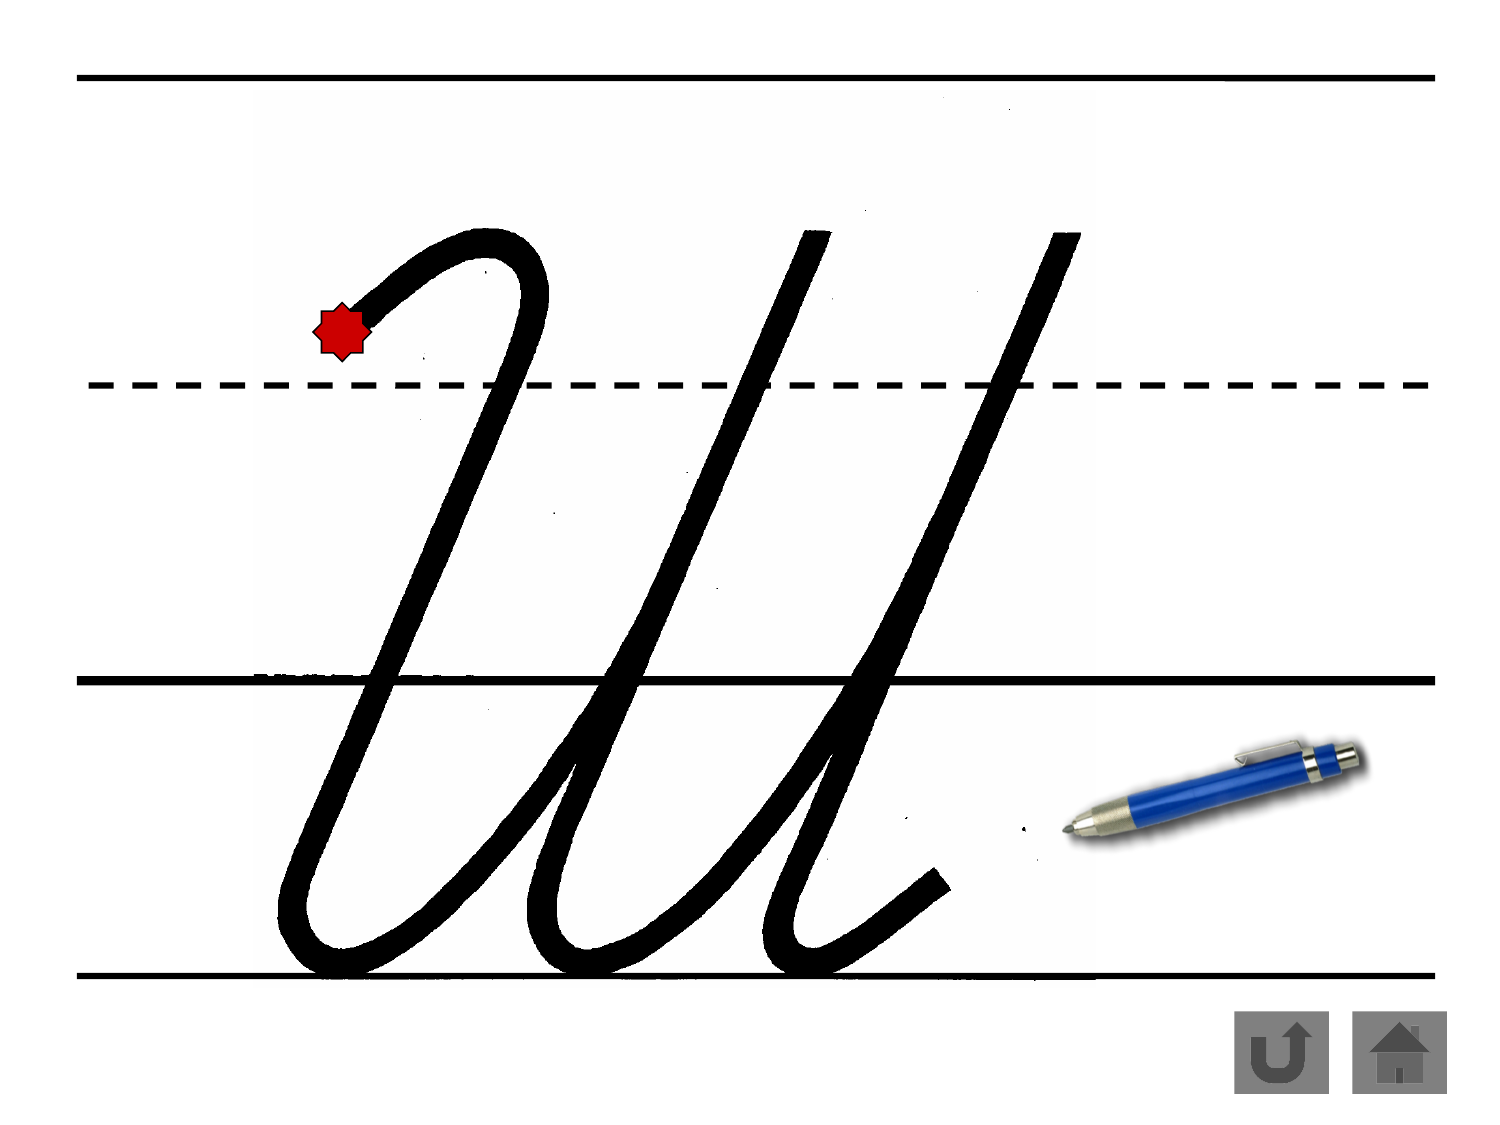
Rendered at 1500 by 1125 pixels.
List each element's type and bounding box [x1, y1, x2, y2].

text_box [1352, 1011, 1447, 1094]
picture [253, 89, 1381, 988]
text_box [1234, 1011, 1329, 1094]
